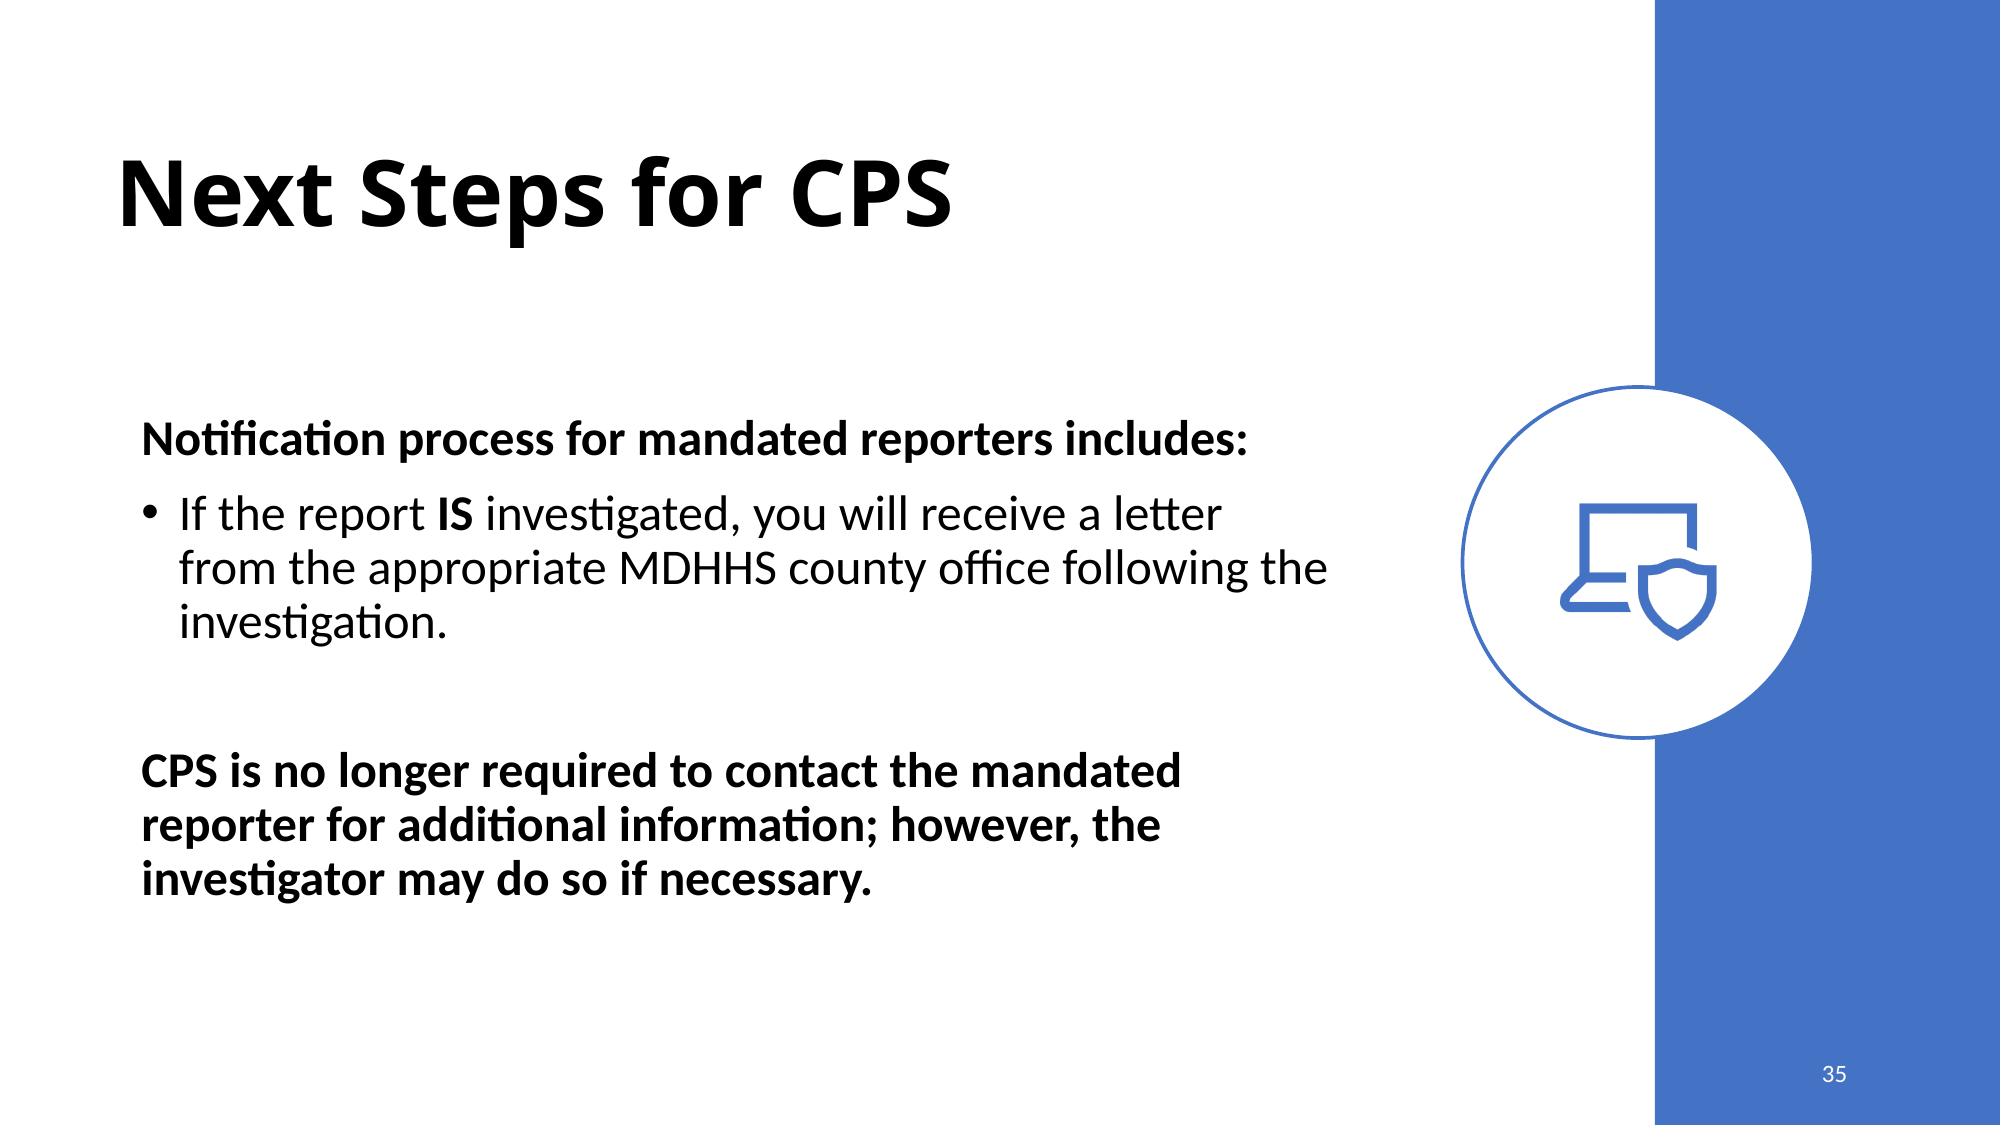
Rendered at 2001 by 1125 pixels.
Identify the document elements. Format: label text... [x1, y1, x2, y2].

text_box [1654, 0, 2000, 1125]
text_box [1461, 385, 1815, 740]
title Next Steps for CPS [100, 74, 1497, 321]
list Notification process for mandated reporters includes: If the report IS investigated, you will receive a letter from the appropriate MDHHS county office following the investigation. CPS is no longer required to contact the mandated reporter for additional information; however, the investigator may do so if necessary. [126, 304, 1347, 1015]
slide_number 35 [1696, 1042, 1863, 1103]
picture [1544, 468, 1732, 657]
